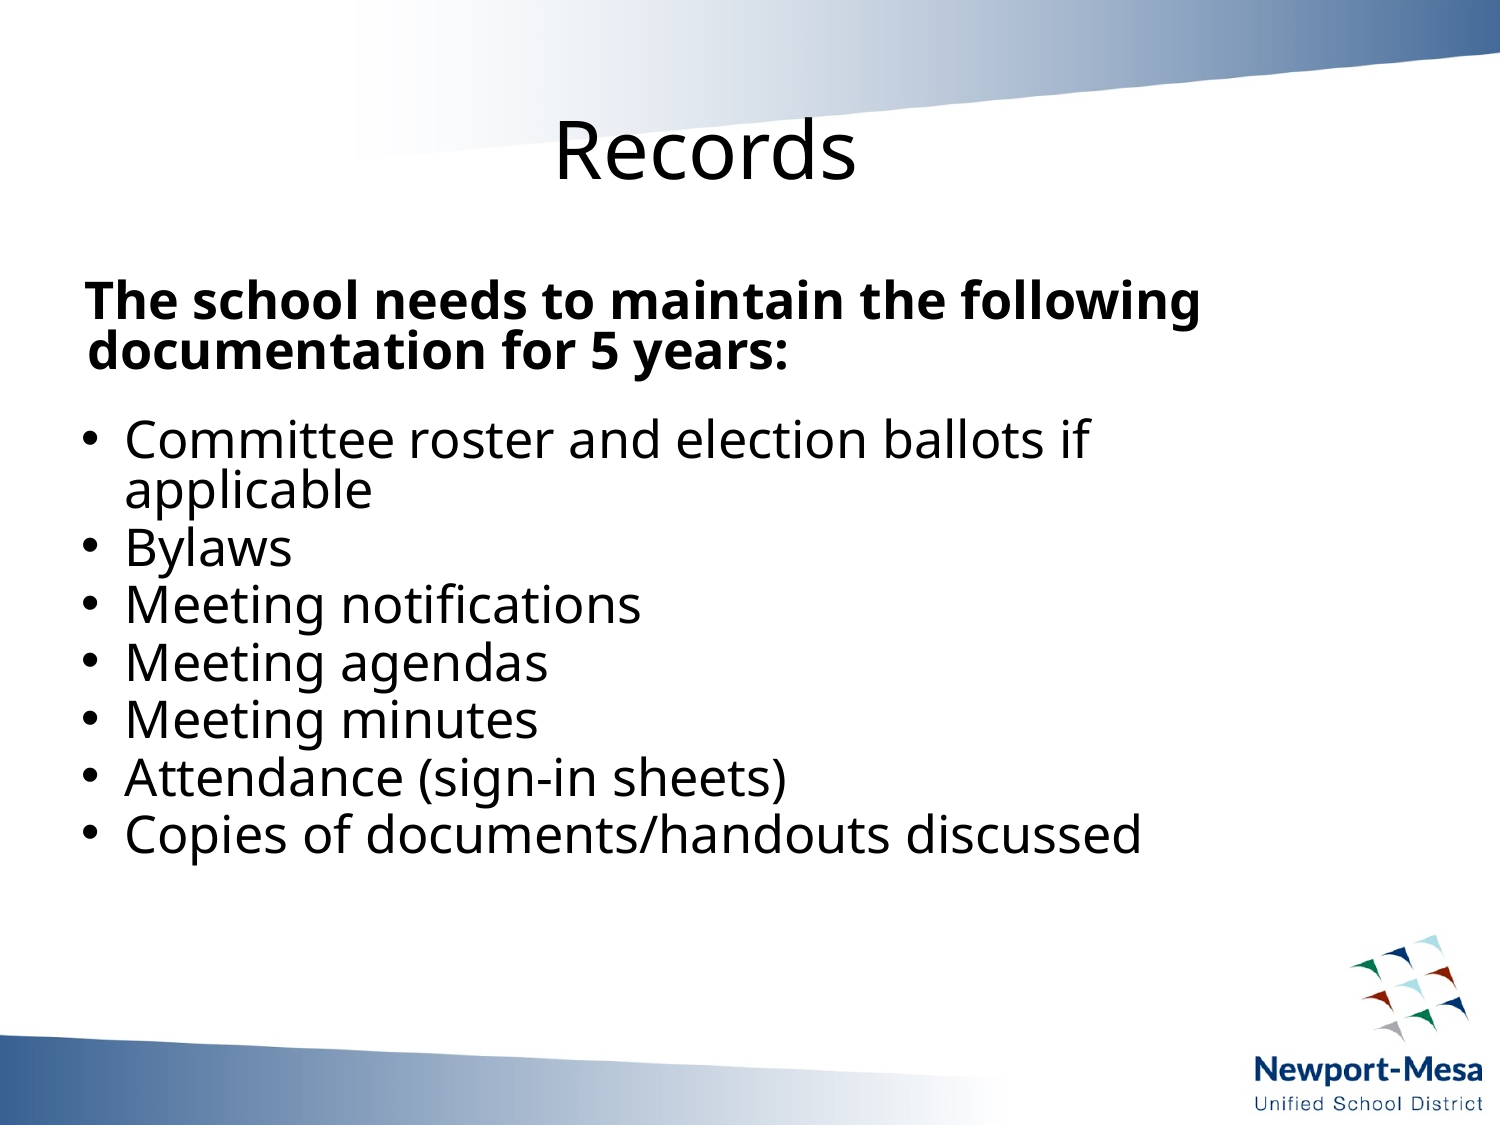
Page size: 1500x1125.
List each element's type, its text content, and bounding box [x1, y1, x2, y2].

title Records [30, 91, 1381, 279]
picture [0, 0, 1500, 1125]
text_box The school needs to maintain the following documentation for 5 years: Committee roster and election ballots if applicable Bylaws Meeting notifications Meeting agendas Meeting minutes Attendance (sign-in sheets) Copies of documents/handouts discussed [53, 271, 1317, 981]
